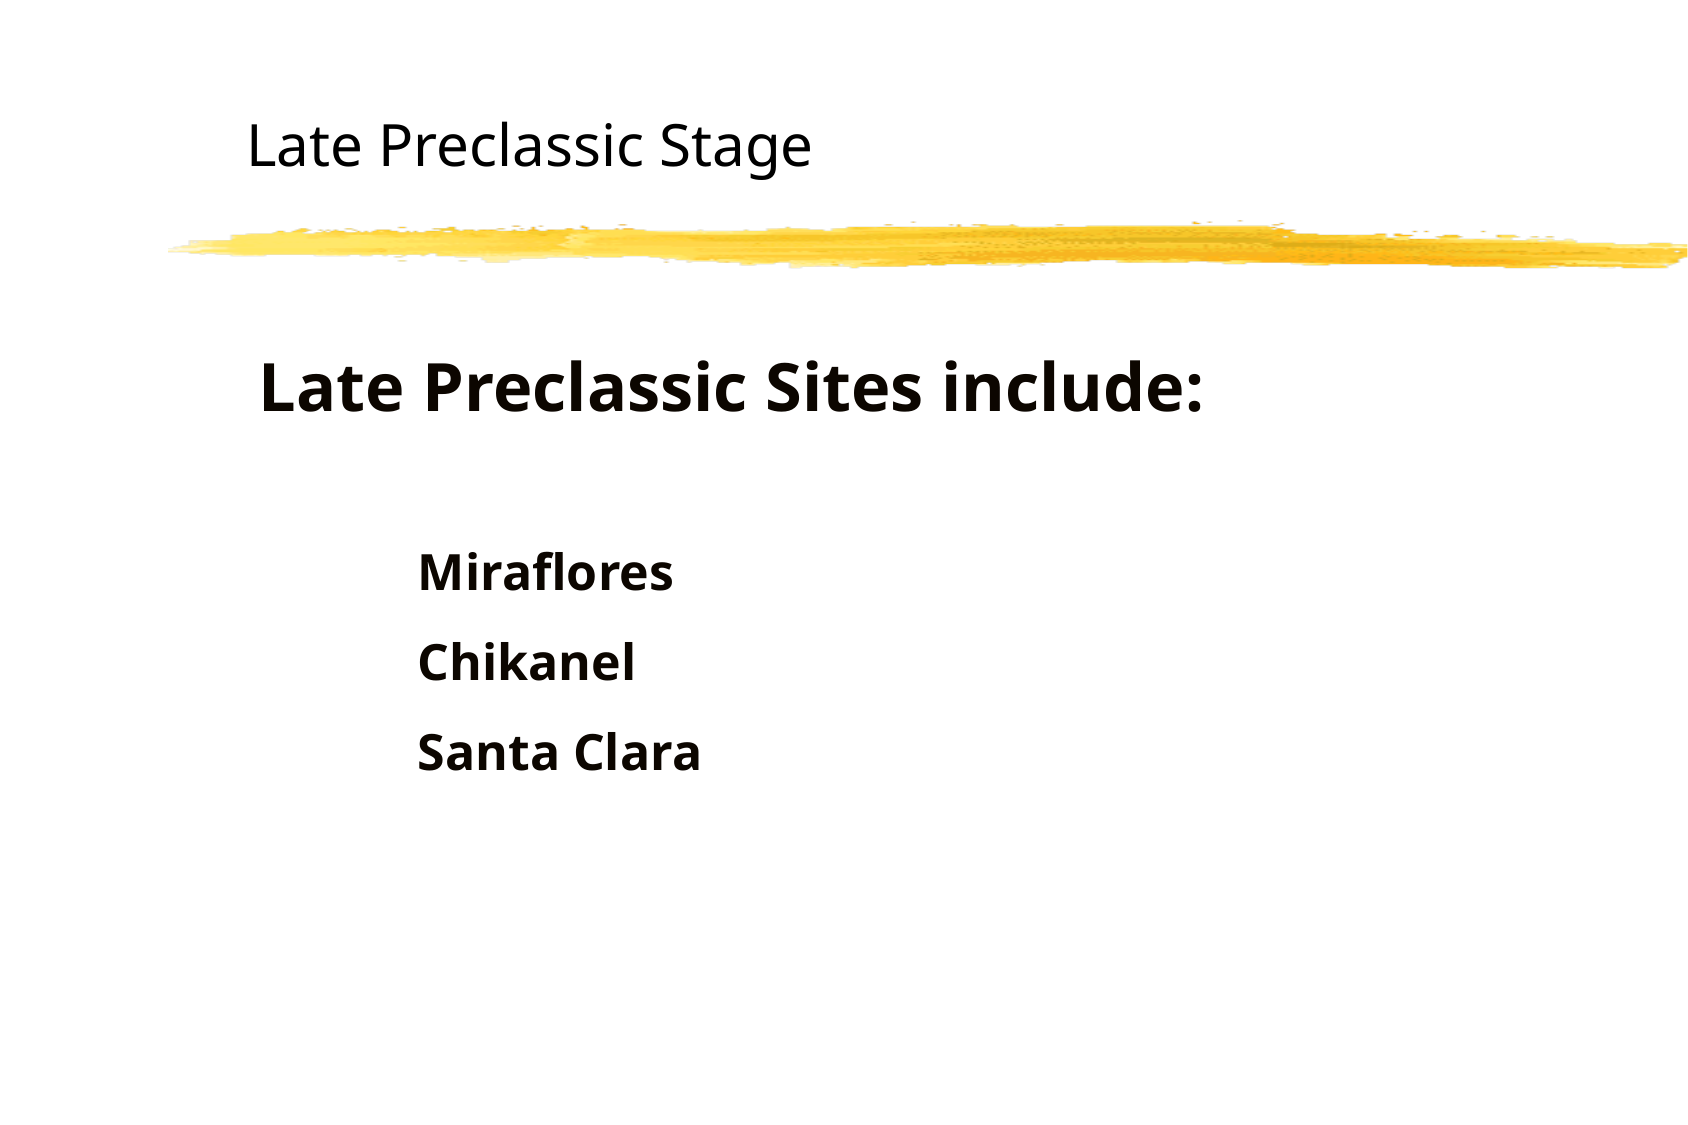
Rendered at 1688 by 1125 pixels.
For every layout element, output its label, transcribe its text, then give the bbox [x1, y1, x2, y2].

picture [168, 215, 1688, 279]
text_box Miraflores Chikanel Santa Clara [243, 502, 1432, 788]
text_box Late Preclassic Sites include: [243, 337, 1432, 433]
text_box Late Preclassic Stage [231, 100, 1444, 186]
